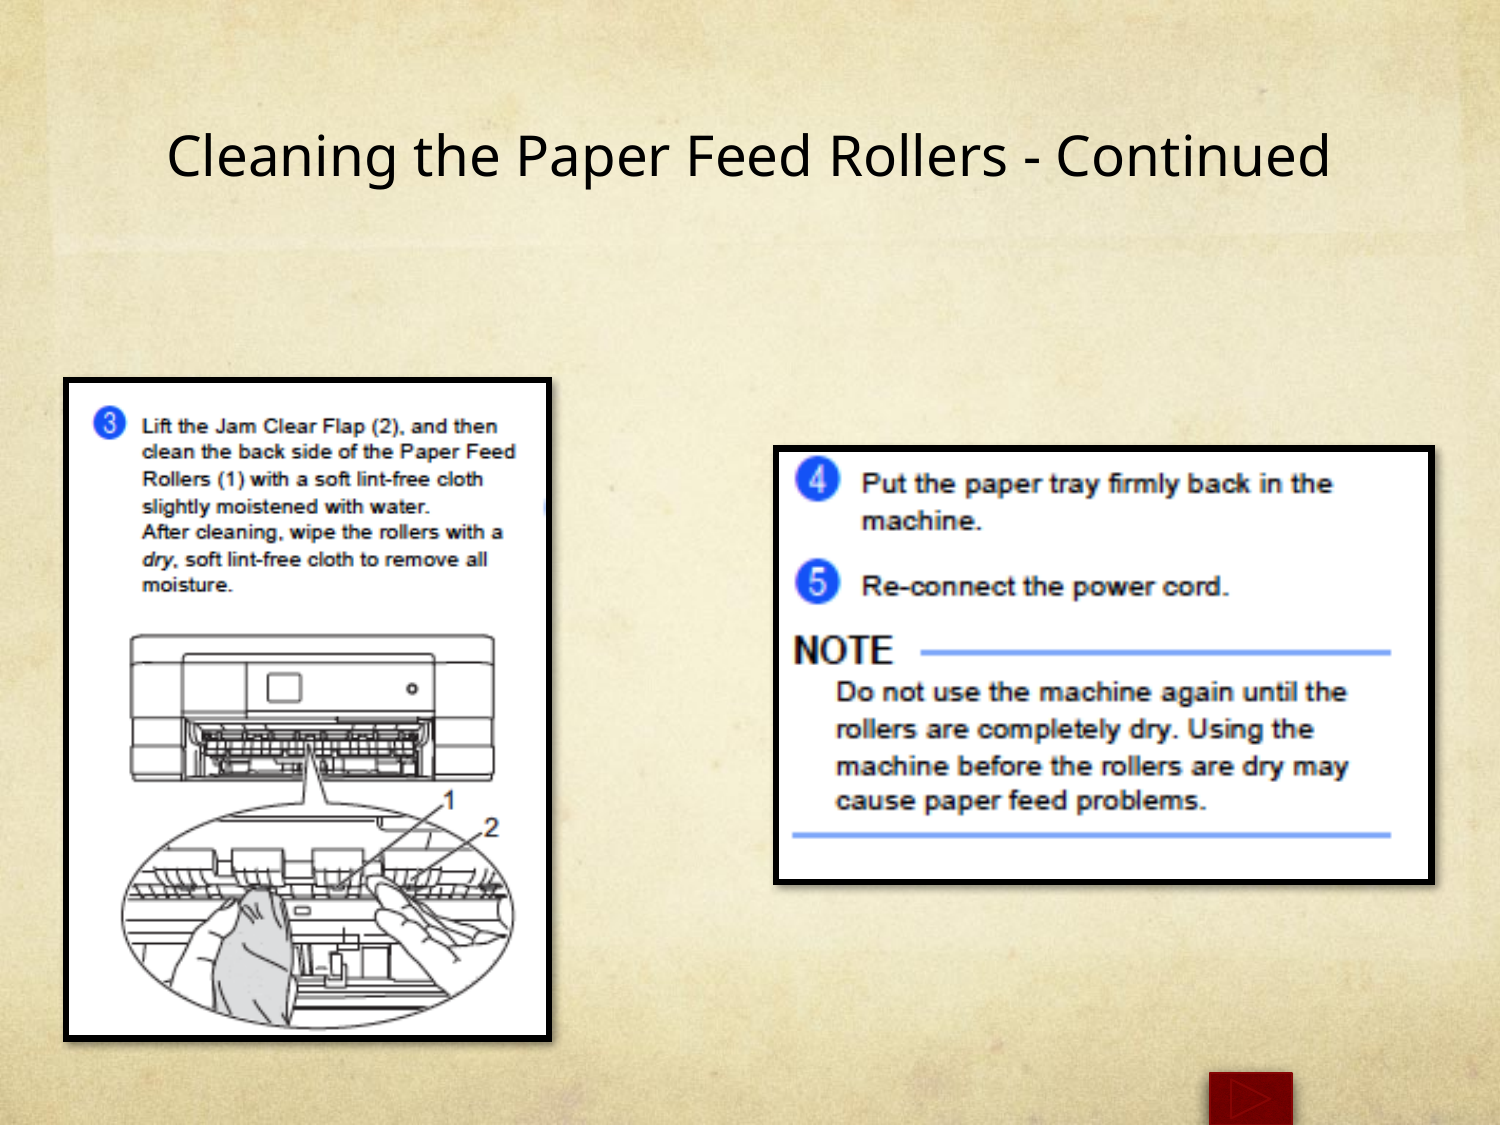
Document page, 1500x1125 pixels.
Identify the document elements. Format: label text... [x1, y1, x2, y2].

title Cleaning the Paper Feed Rollers - Continued [150, 82, 1350, 225]
picture [0, 0, 1500, 1125]
text_box [1209, 1072, 1293, 1125]
